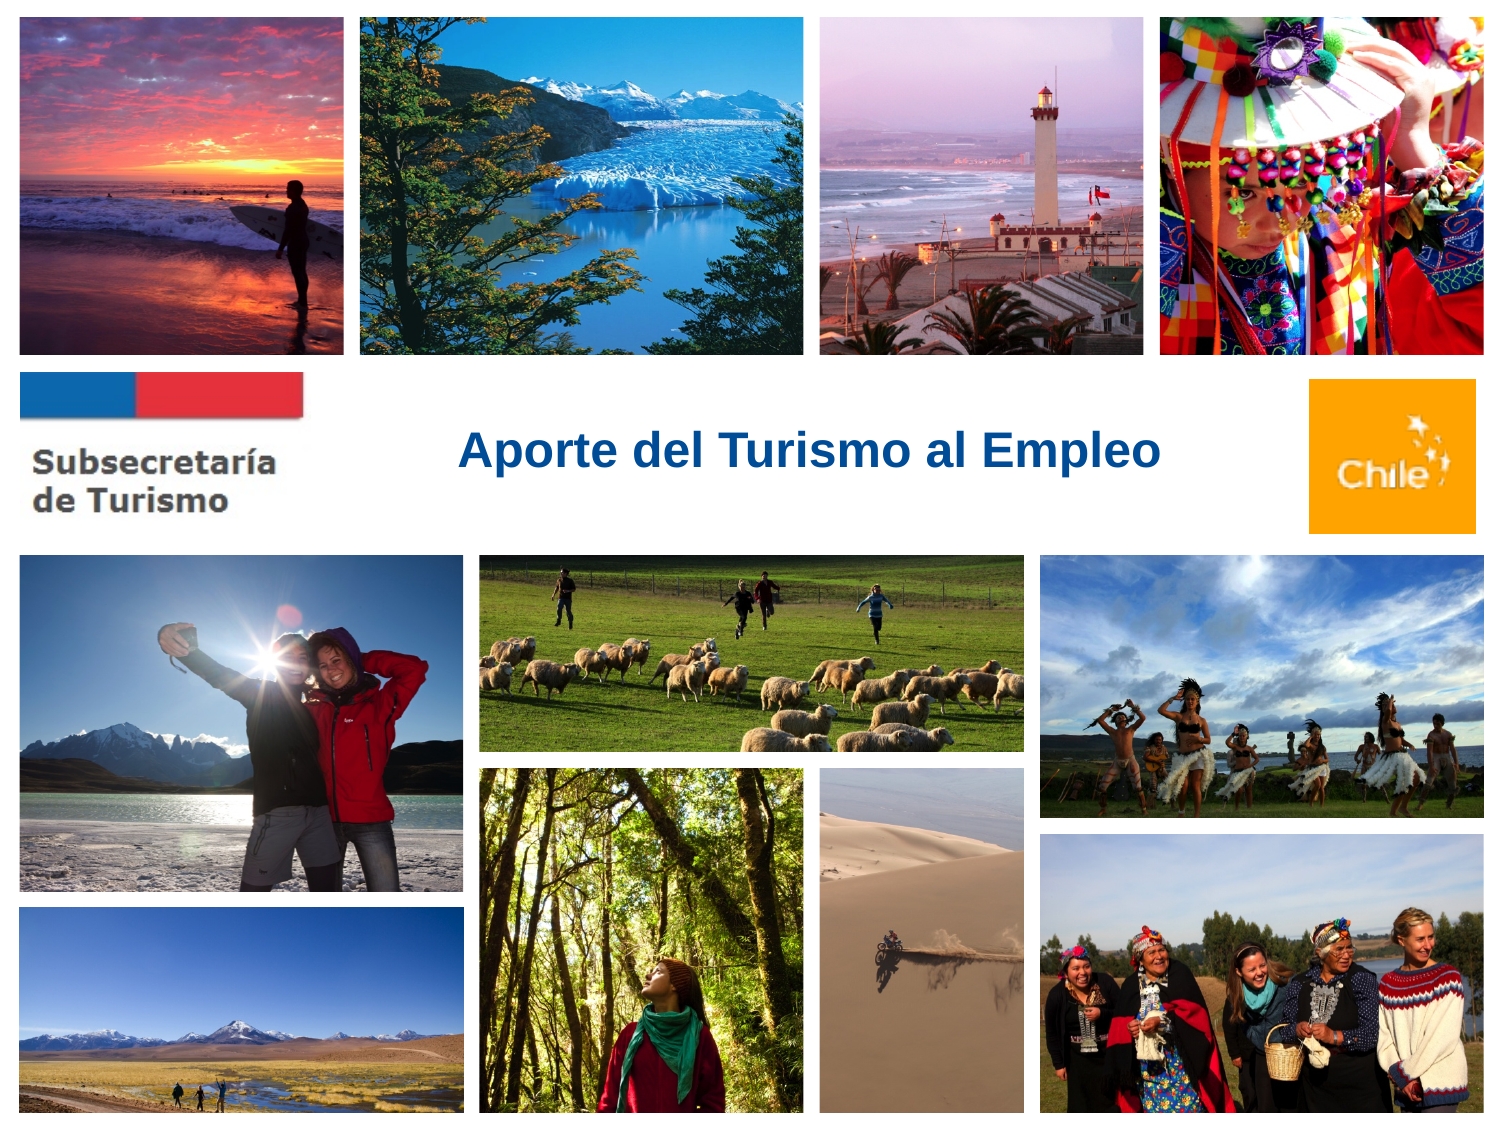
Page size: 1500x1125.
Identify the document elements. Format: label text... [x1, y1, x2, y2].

picture [19, 907, 464, 1113]
picture [1159, 16, 1484, 355]
picture [19, 555, 464, 892]
picture [479, 555, 1024, 752]
picture [819, 16, 1144, 355]
picture [1039, 555, 1484, 818]
picture [1308, 378, 1477, 535]
text_box Aporte del Turismo al Empleo [324, 410, 1296, 485]
picture [479, 767, 804, 1113]
picture [19, 372, 312, 540]
picture [819, 767, 1024, 1113]
picture [1039, 834, 1484, 1113]
picture [19, 16, 344, 355]
picture [359, 16, 804, 355]
